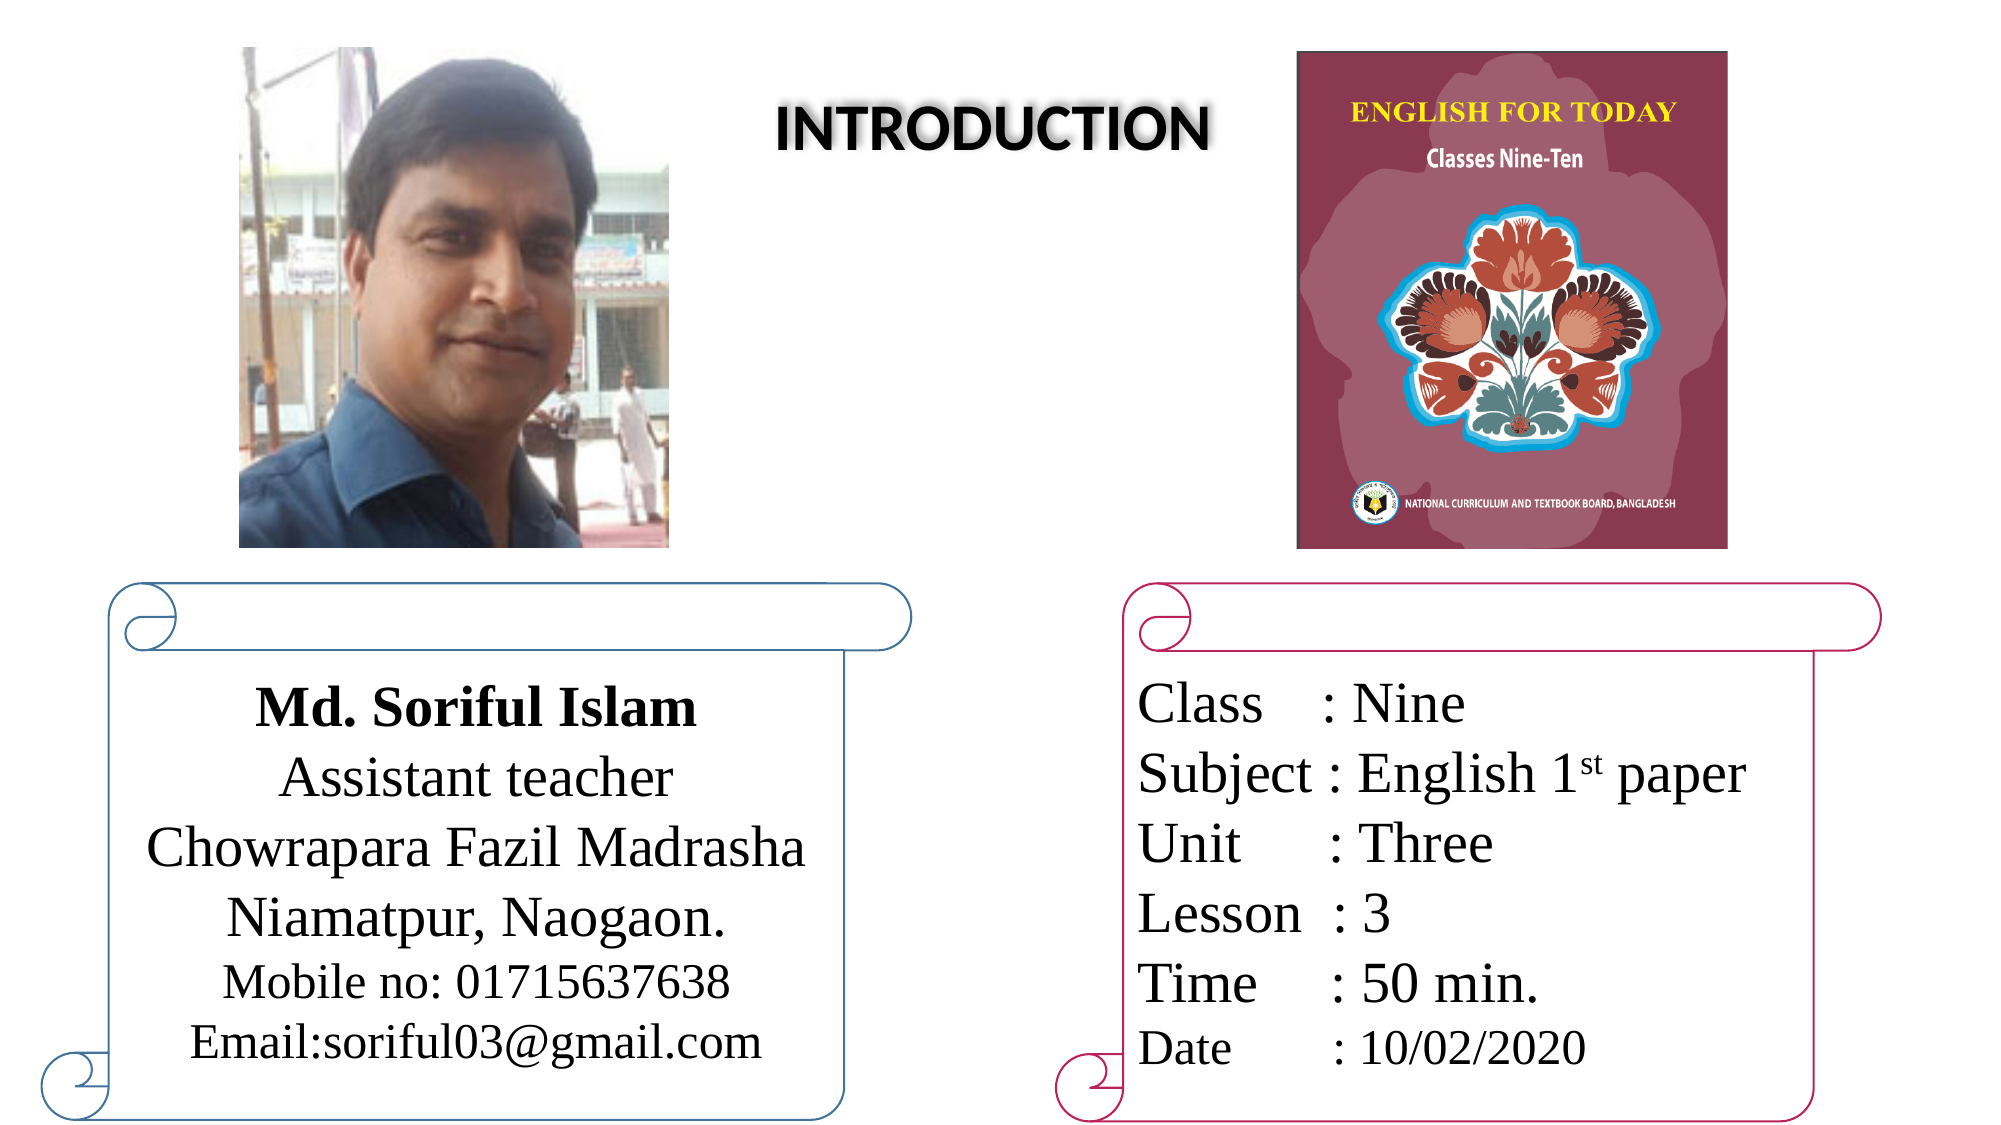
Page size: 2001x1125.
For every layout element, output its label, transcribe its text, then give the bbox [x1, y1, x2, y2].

picture [1296, 51, 1728, 549]
text_box Class : Nine Subject : English 1st paper Unit : Three Lesson : 3 Time : 50 min. Date : 10/02/2020 [1054, 582, 1882, 1123]
text_box INTRODUCTION [693, 0, 1268, 258]
picture [239, 47, 669, 548]
text_box Md. Soriful Islam Assistant teacher Chowrapara Fazil Madrasha Niamatpur, Naogaon. Mobile no: 01715637638 Email:soriful03@gmail.com [40, 582, 913, 1121]
